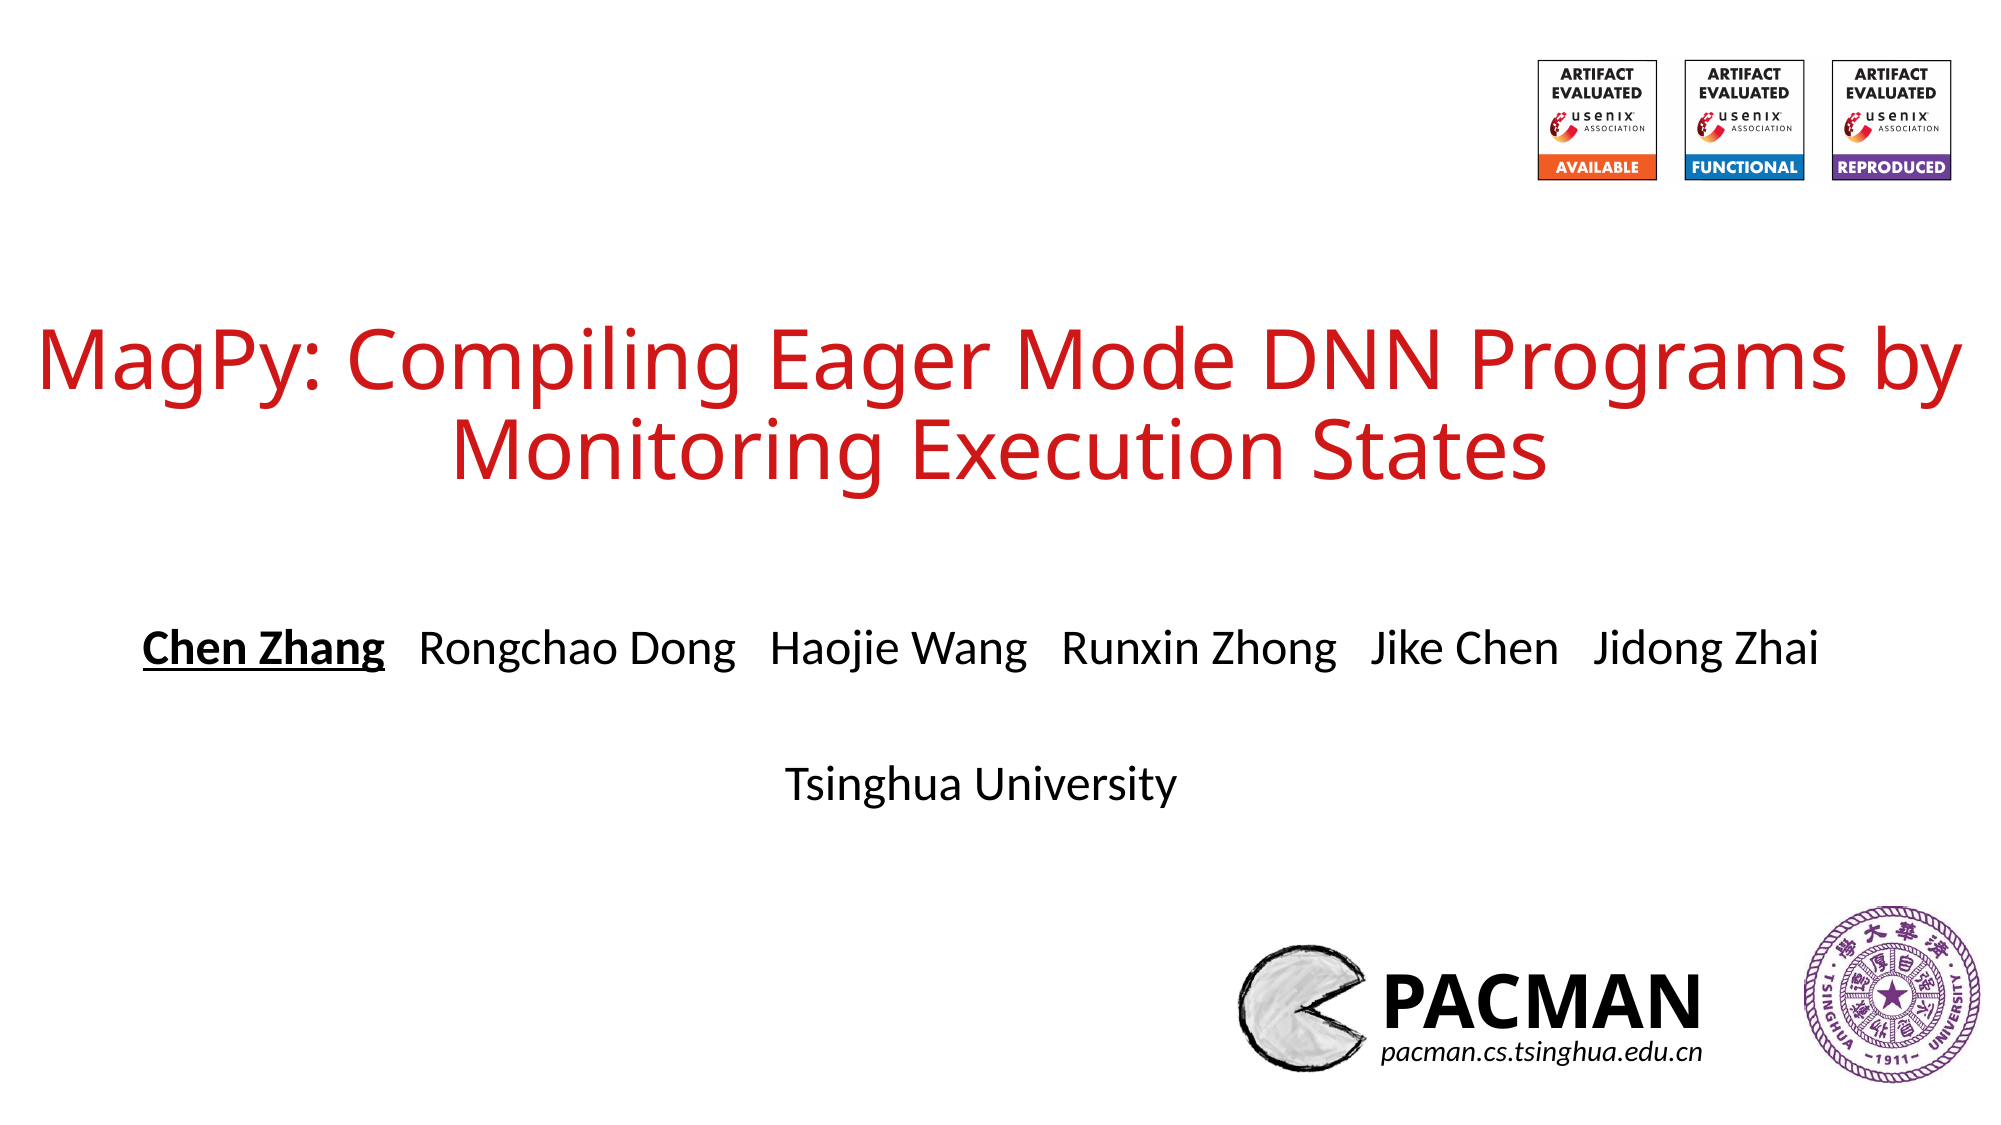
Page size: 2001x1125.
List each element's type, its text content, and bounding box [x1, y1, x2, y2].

picture [1804, 906, 1982, 1084]
picture [1534, 58, 1955, 182]
list Chen Zhang Rongchao Dong Haojie Wang Runxin Zhong Jike Chen Jidong Zhai Tsinghua University [71, 612, 1891, 813]
title MagPy: Compiling Eager Mode DNN Programs by Monitoring Execution States [18, 246, 1982, 505]
